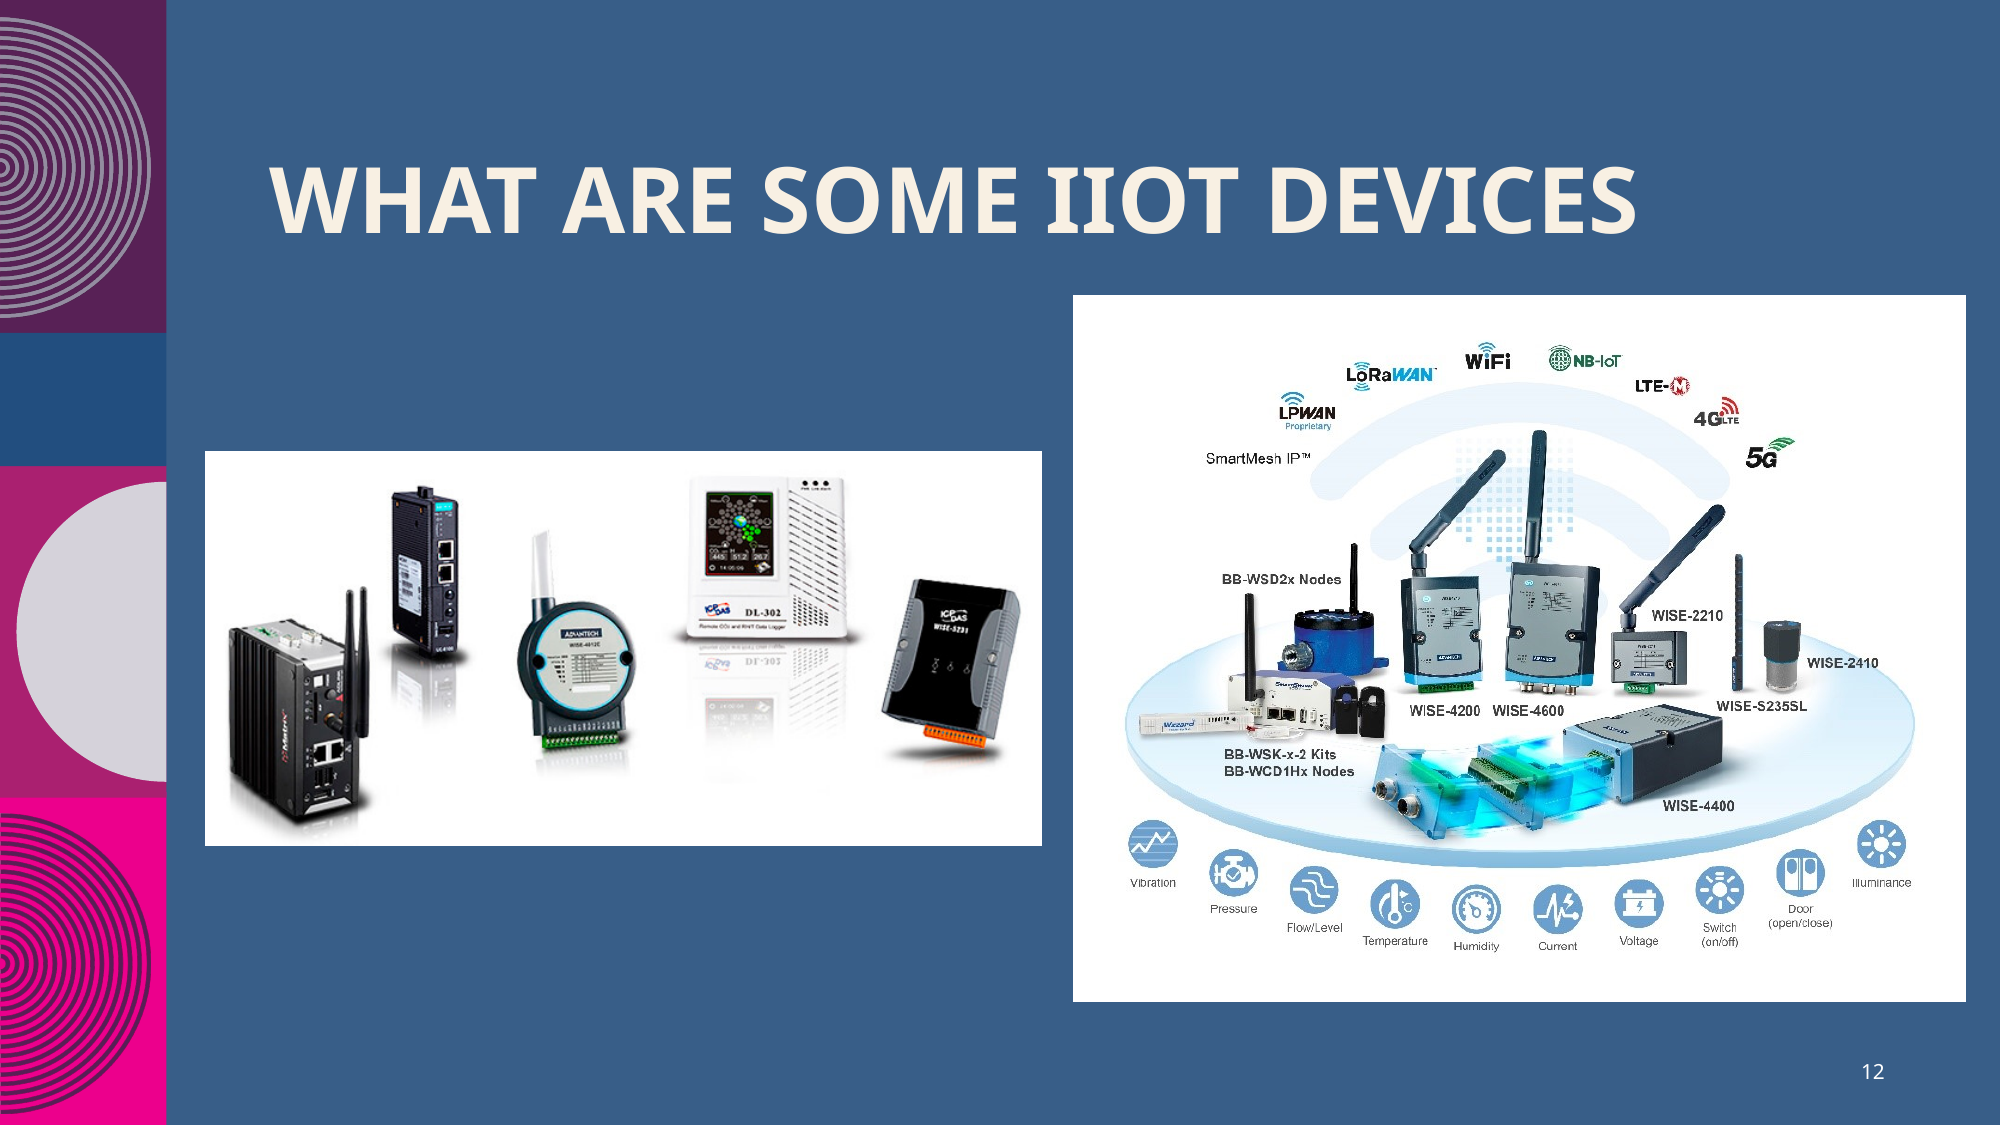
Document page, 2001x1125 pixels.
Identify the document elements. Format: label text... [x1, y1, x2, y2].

picture [205, 451, 1042, 846]
picture [1, 18, 151, 318]
picture [1073, 295, 1966, 1002]
slide_number 12 [1824, 1042, 1900, 1103]
title What are some IIot Devices [254, 146, 1874, 370]
picture [1, 814, 151, 1114]
